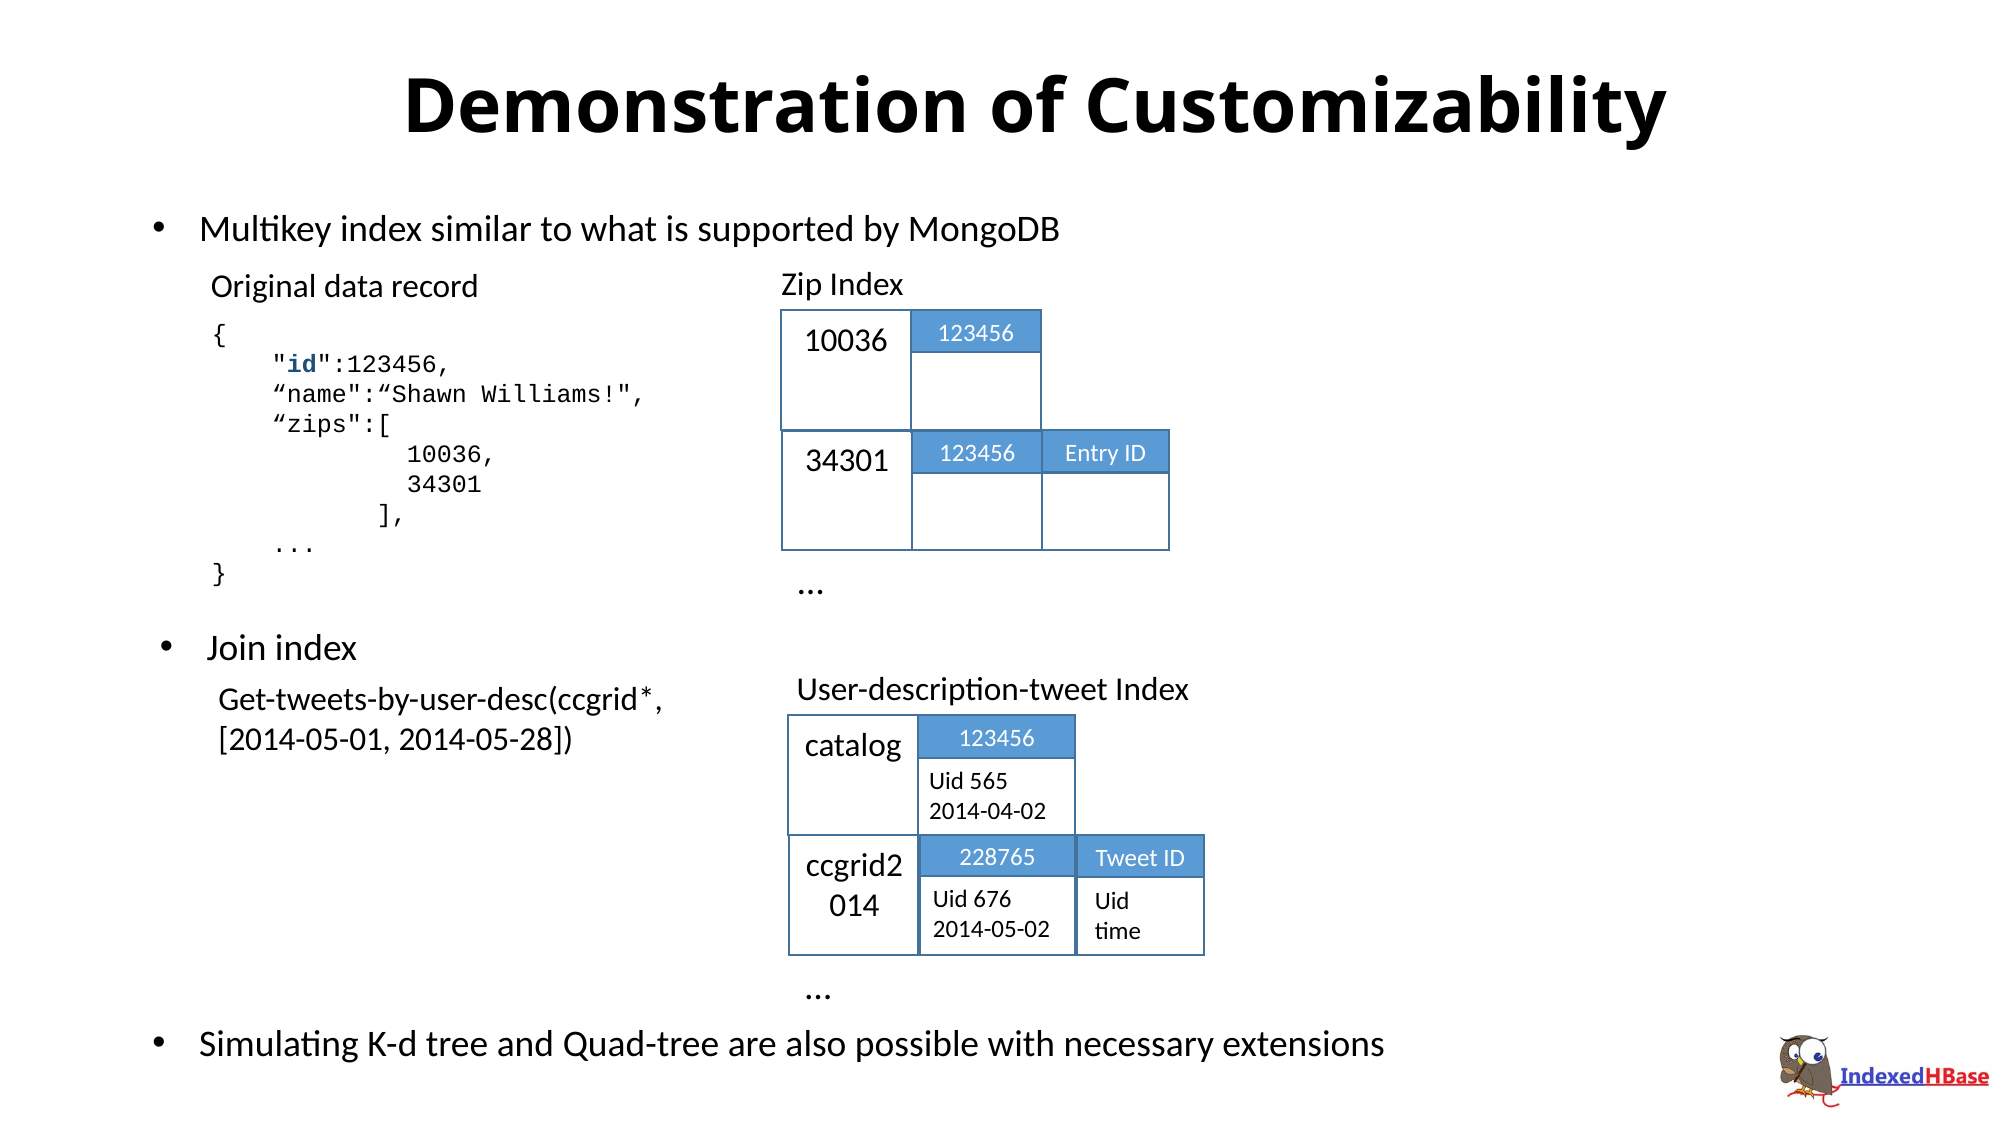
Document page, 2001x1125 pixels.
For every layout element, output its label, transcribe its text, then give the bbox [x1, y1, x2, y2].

title Demonstration of Customizability [137, 0, 1933, 218]
text_box 123456 [919, 715, 1076, 759]
text_box Tweet ID [1076, 834, 1205, 878]
text_box [913, 474, 1041, 551]
text_box Join index [144, 615, 1148, 676]
text_box Uid 676 2014-05-02 [918, 875, 1074, 950]
text_box Simulating K-d tree and Quad-tree are also possible with necessary extensions [137, 1011, 1471, 1071]
text_box 123456 [911, 429, 1041, 474]
text_box Original data record [196, 257, 616, 312]
text_box [1041, 474, 1170, 551]
text_box [912, 353, 1042, 429]
text_box Multikey index similar to what is supported by MongoDB [137, 196, 1141, 257]
text_box catalog [787, 715, 919, 836]
text_box Zip Index [766, 254, 1054, 310]
text_box 123456 [912, 310, 1042, 353]
text_box Uid time [1079, 876, 1202, 952]
text_box … [790, 954, 952, 1015]
text_box [921, 877, 1076, 956]
text_box 34301 [781, 430, 913, 551]
text_box Get-tweets-by-user-desc(ccgrid*, [2014-05-01, 2014-05-28]) [203, 669, 704, 765]
text_box 10036 [780, 310, 912, 431]
text_box … [783, 550, 944, 610]
text_box [1076, 878, 1205, 956]
text_box ccgrid2014 [788, 834, 921, 956]
text_box Entry ID [1041, 429, 1170, 474]
text_box [919, 759, 1076, 834]
text_box 228765 [921, 834, 1076, 877]
text_box User-description-tweet Index [781, 659, 1272, 715]
text_box Uid 565 2014-04-02 [914, 757, 1070, 833]
text_box { "id":123456, “name":“Shawn Williams!", “zips":[ 10036, 34301 ], ... } [197, 310, 704, 595]
picture [1775, 1031, 2000, 1110]
